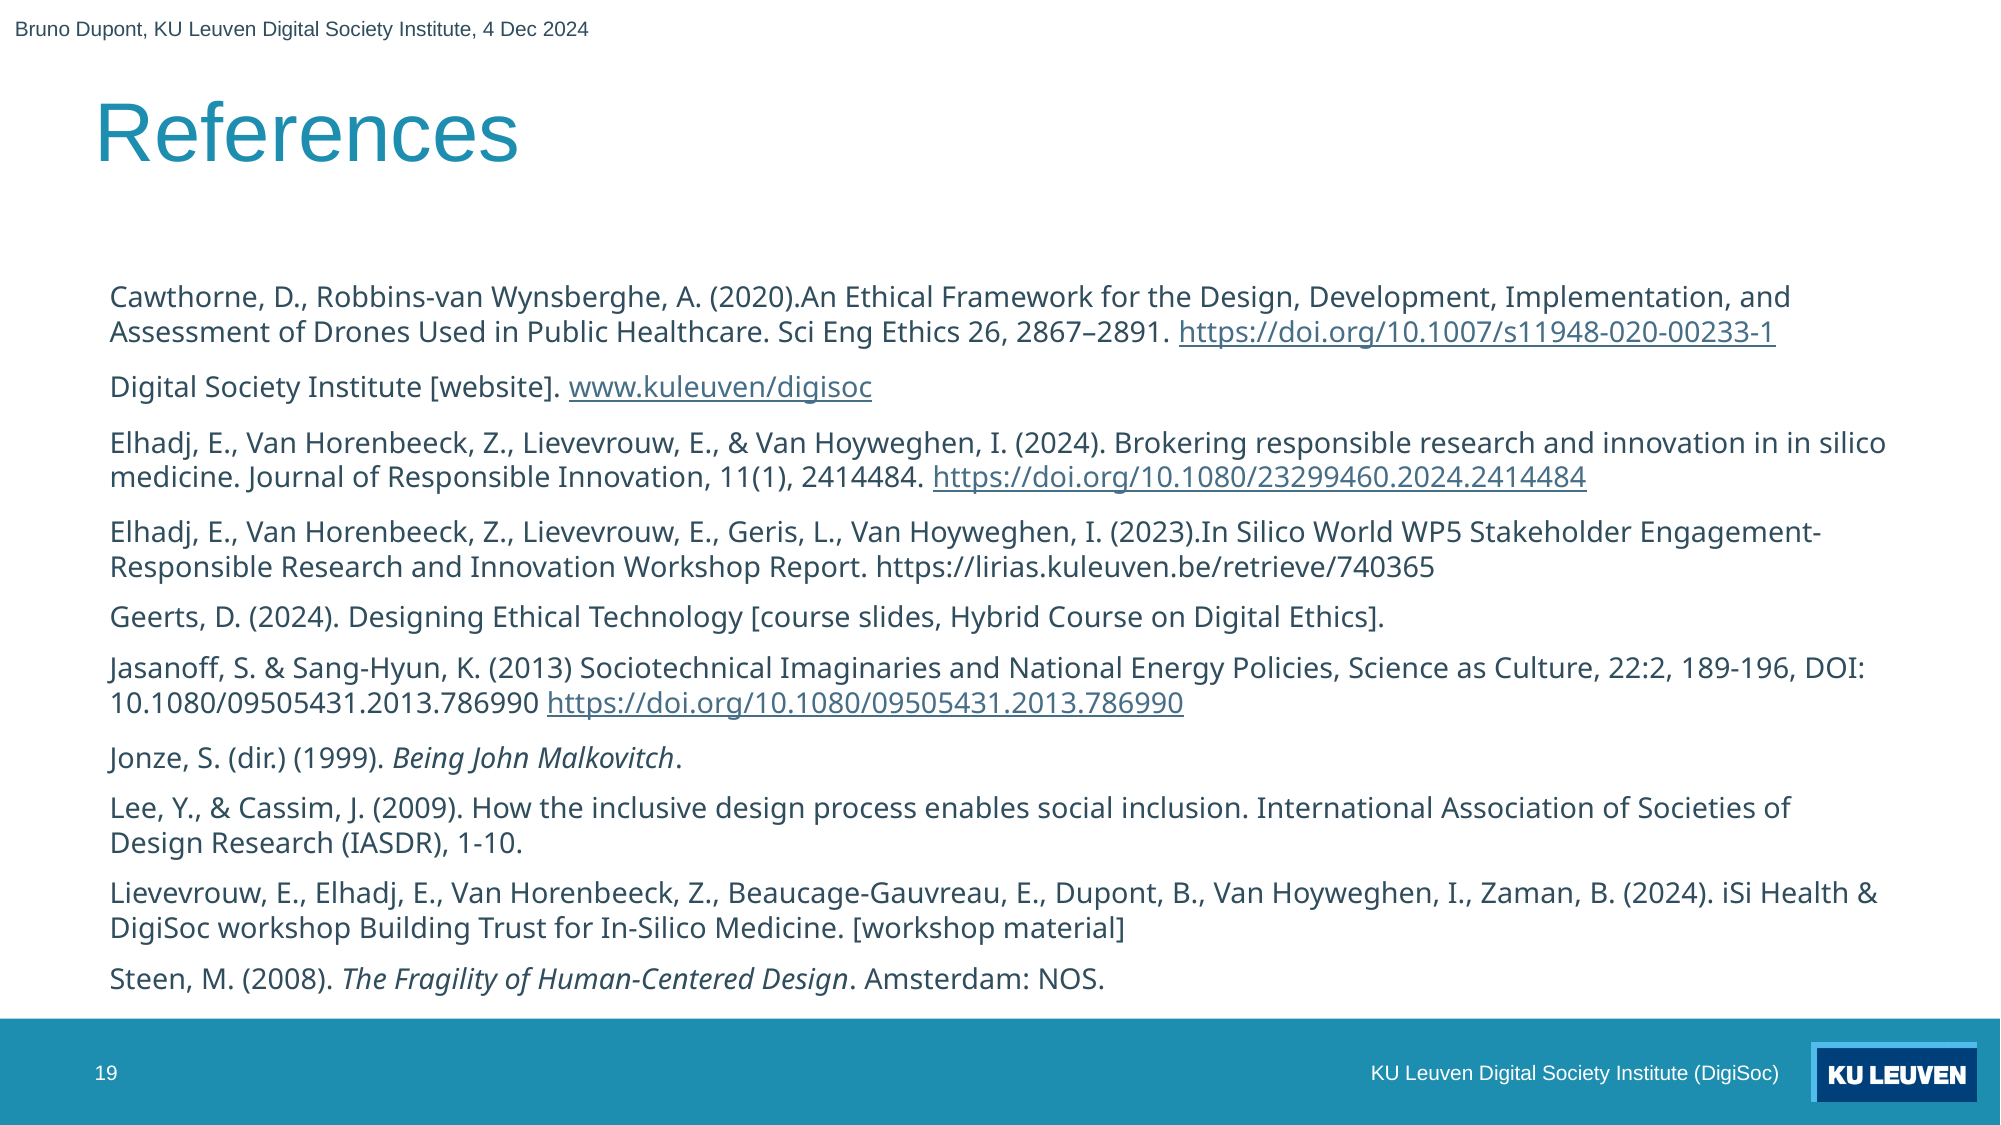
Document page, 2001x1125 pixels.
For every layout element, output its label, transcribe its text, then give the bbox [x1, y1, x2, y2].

footer KU Leuven Digital Society Institute (DigiSoc) [989, 1018, 1809, 1125]
text_box Bruno Dupont, KU Leuven Digital Society Institute, 4 Dec 2024 [0, 8, 1413, 115]
picture [1811, 1042, 1977, 1102]
list Cawthorne, D., Robbins-van Wynsberghe, A. (2020).An Ethical Framework for the Design, Development, Implementation, and Assessment of Drones Used in Public Healthcare. Sci Eng Ethics 26, 2867–2891. https://doi.org/10.1007/s11948-020-00233-1 Digital Society Institute [website]. www.kuleuven/digisoc Elhadj, E., Van Horenbeeck, Z., Lievevrouw, E., & Van Hoyweghen, I. (2024). Brokering responsible research and innovation in in silico medicine. Journal of Responsible Innovation, 11(1), 2414484. https://doi.org/10.1080/23299460.2024.2414484 Elhadj, E., Van Horenbeeck, Z., Lievevrouw, E., Geris, L., Van Hoyweghen, I. (2023).In Silico World WP5 Stakeholder Engagement-Responsible Research and Innovation Workshop Report. https://lirias.kuleuven.be/retrieve/740365 Geerts, D. (2024). Designing Ethical Technology [course slides, Hybrid Course on Digital Ethics]. Jasanoff, S. & Sang-Hyun, K. (2013) Sociotechnical Imaginaries and National Energy Policies, Science as Culture, 22:2, 189-196, DOI: 10.1080/09505431.2013.786990 https://doi.org/10.1080/09505431.2013.786990 Jonze, S. (dir.) (1999). Being John Malkovitch. Lee, Y., & Cassim, J. (2009). How the inclusive design process enables social inclusion. International Association of Societies of Design Research (IASDR), 1-10. Lievevrouw, E., Elhadj, E., Van Horenbeeck, Z., Beaucage-Gauvreau, E., Dupont, B., Van Hoyweghen, I., Zaman, B. (2024). iSi Health & DigiSoc workshop Building Trust for In-Silico Medicine. [workshop material] Steen, M. (2008). The Fragility of Human-Centered Design. Amsterdam: NOS. [94, 271, 1906, 1004]
title References [94, 33, 1906, 223]
slide_number 19 [94, 1018, 201, 1125]
